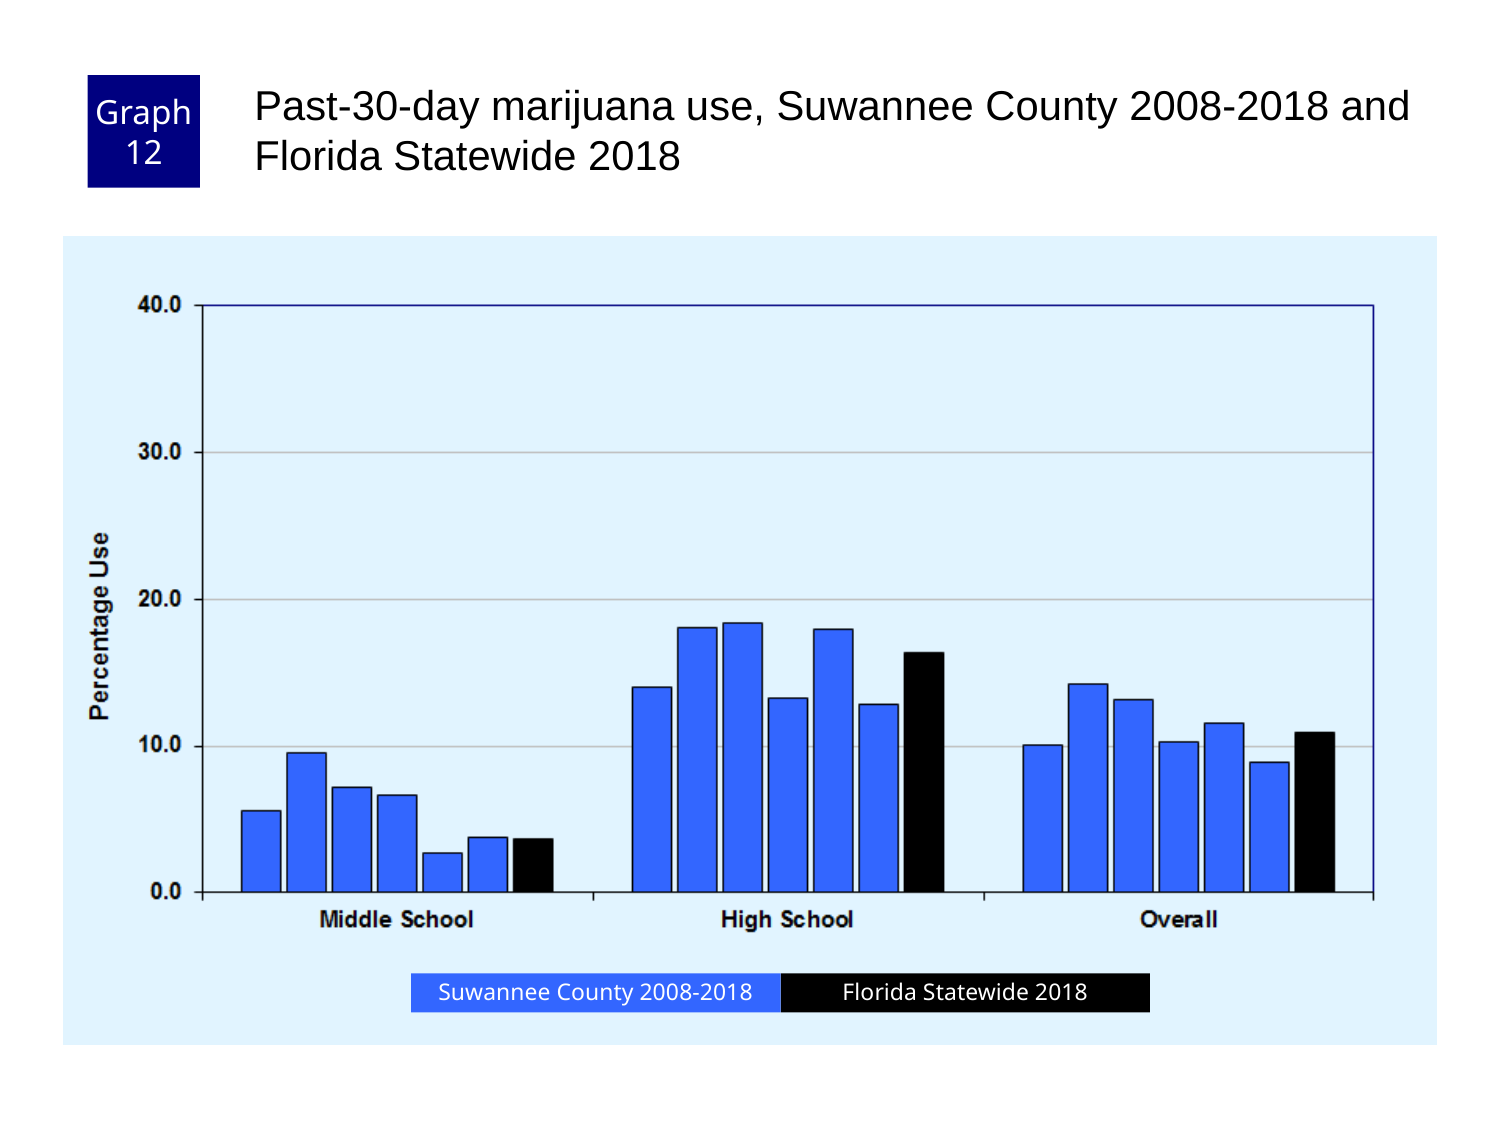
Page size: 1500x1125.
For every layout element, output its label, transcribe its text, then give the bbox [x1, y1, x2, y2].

picture [62, 236, 1437, 1046]
text_box Graph 12 [87, 75, 200, 188]
text_box Past-30-day marijuana use, Suwannee County 2008-2018 and Florida Statewide 2018 [249, 75, 1438, 200]
